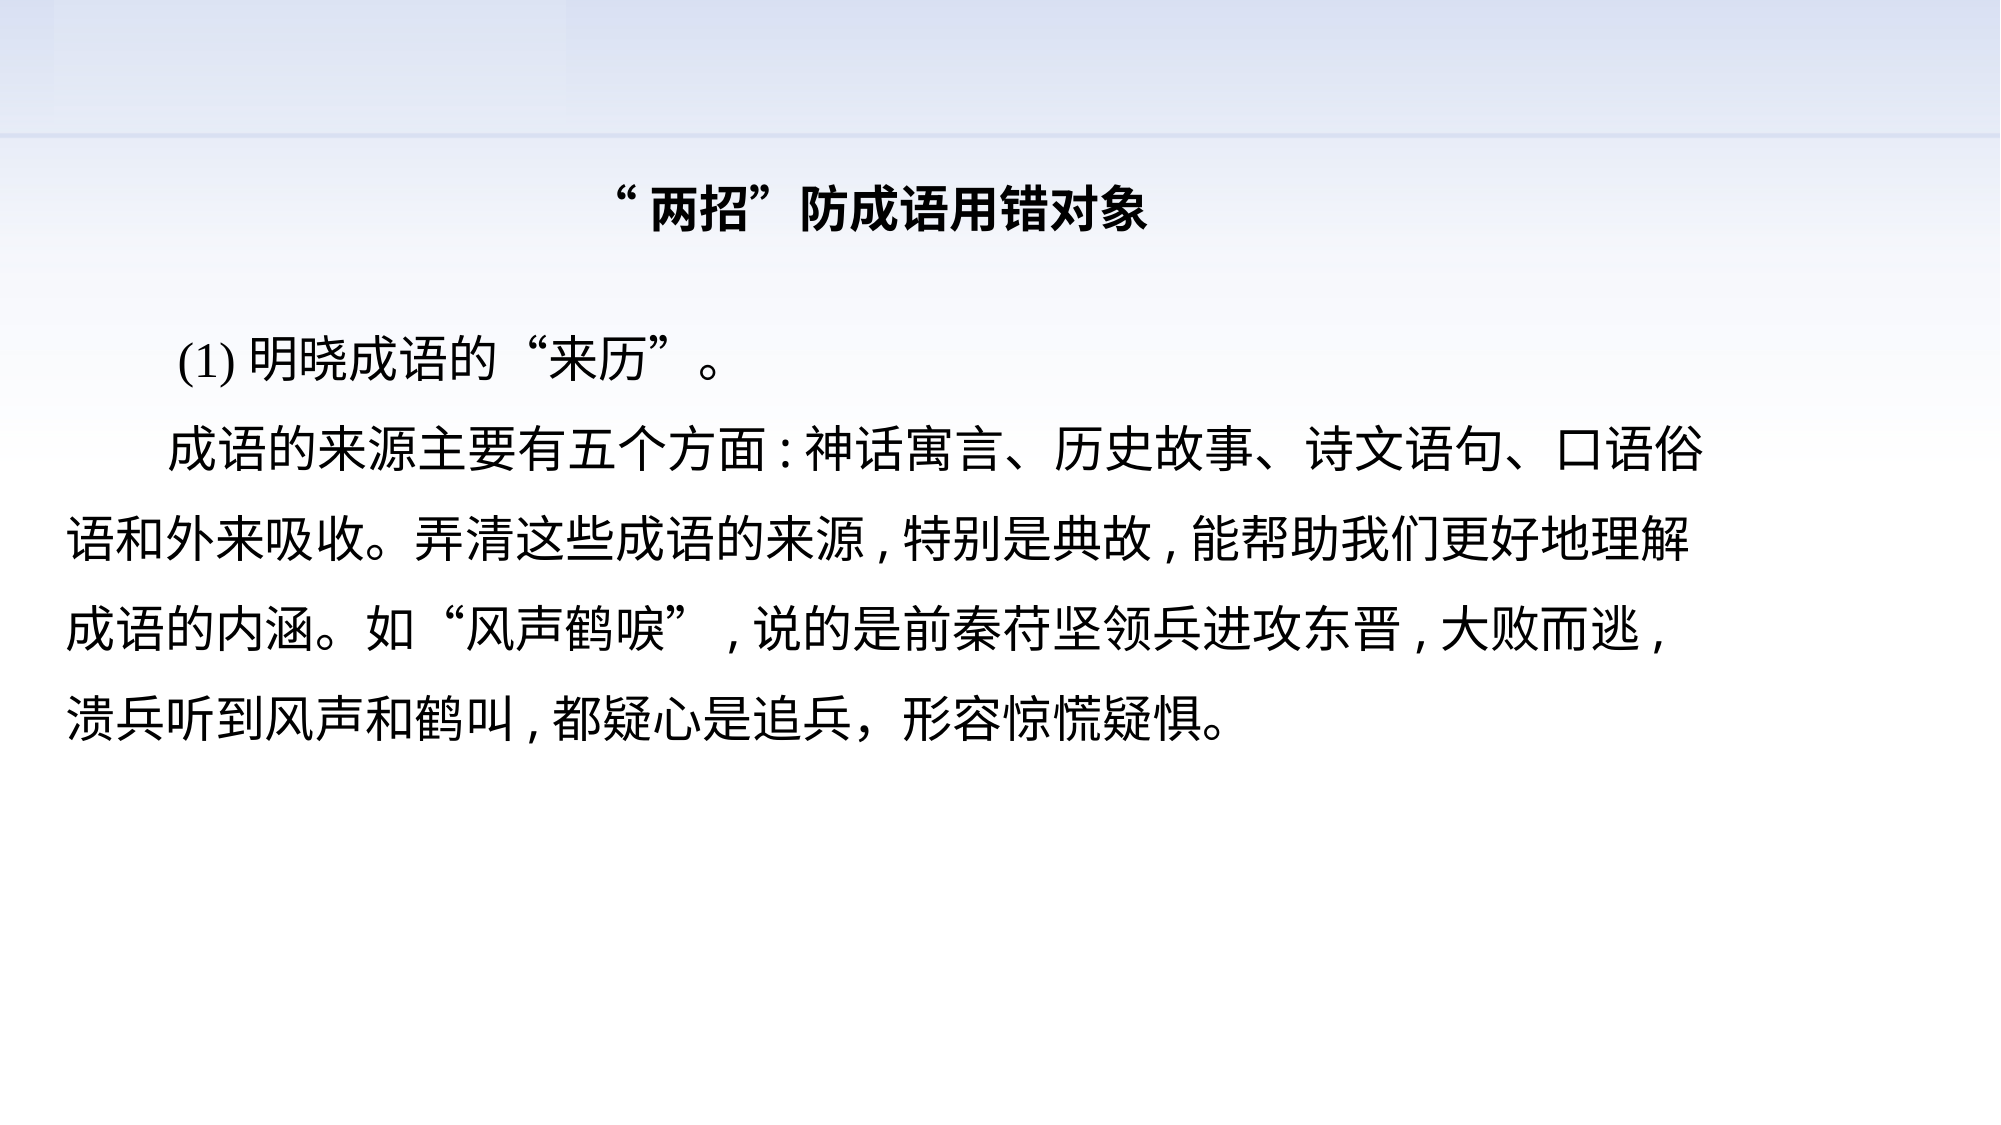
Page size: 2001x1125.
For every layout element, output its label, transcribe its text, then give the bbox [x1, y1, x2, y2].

picture [0, 0, 2000, 1125]
text_box “两招”防成语用错对象 (1)明晓成语的“来历”。 成语的来源主要有五个方面:神话寓言、历史故事、诗文语句、口语俗语和外来吸收。弄清这些成语的来源,特别是典故,能帮助我们更好地理解成语的内涵。如“风声鹤唳”,说的是前秦苻坚领兵进攻东晋,大败而逃,溃兵听到风声和鹤叫,都疑心是追兵，形容惊慌疑惧。 [50, 170, 1720, 1017]
